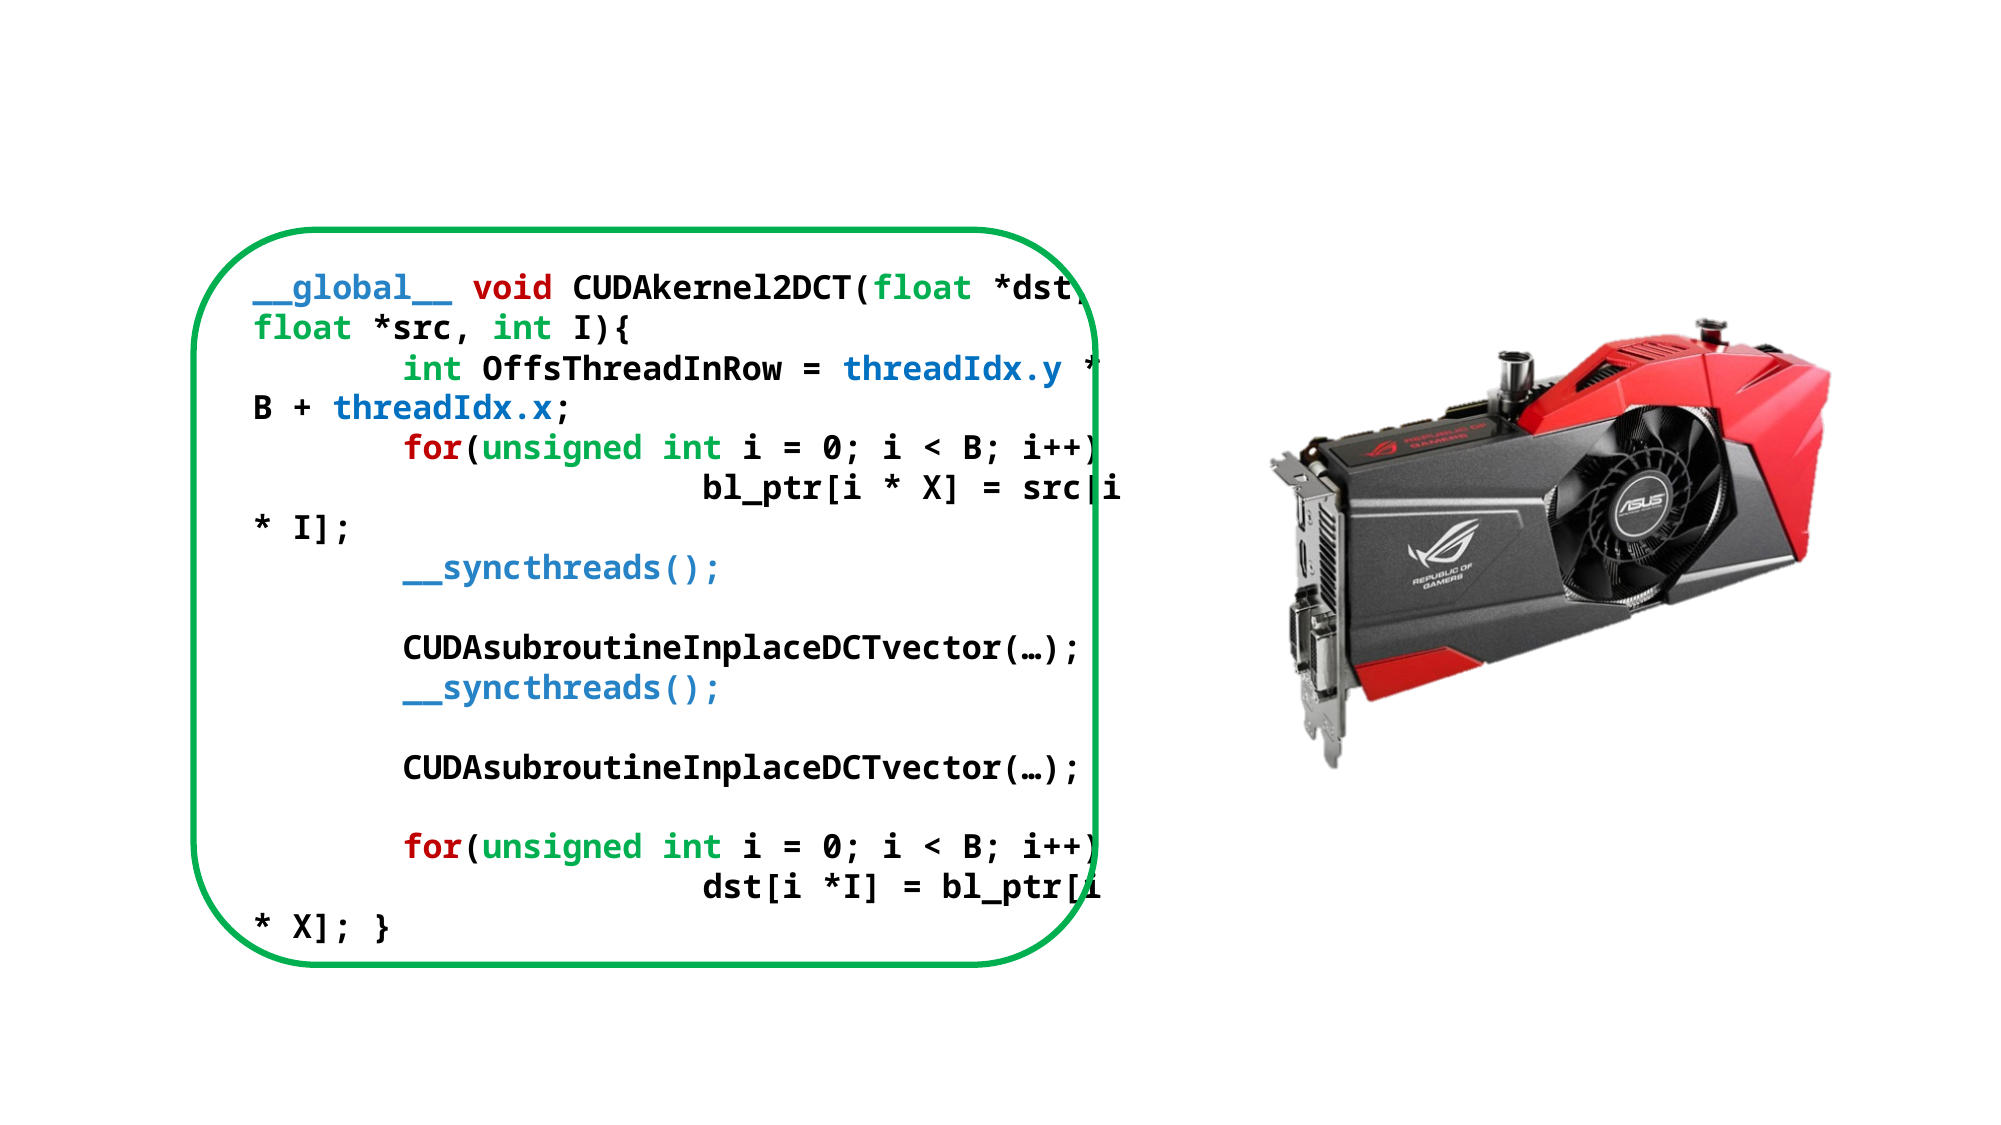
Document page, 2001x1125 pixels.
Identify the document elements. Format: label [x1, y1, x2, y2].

picture [1250, 309, 1890, 784]
text_box [193, 229, 1142, 972]
